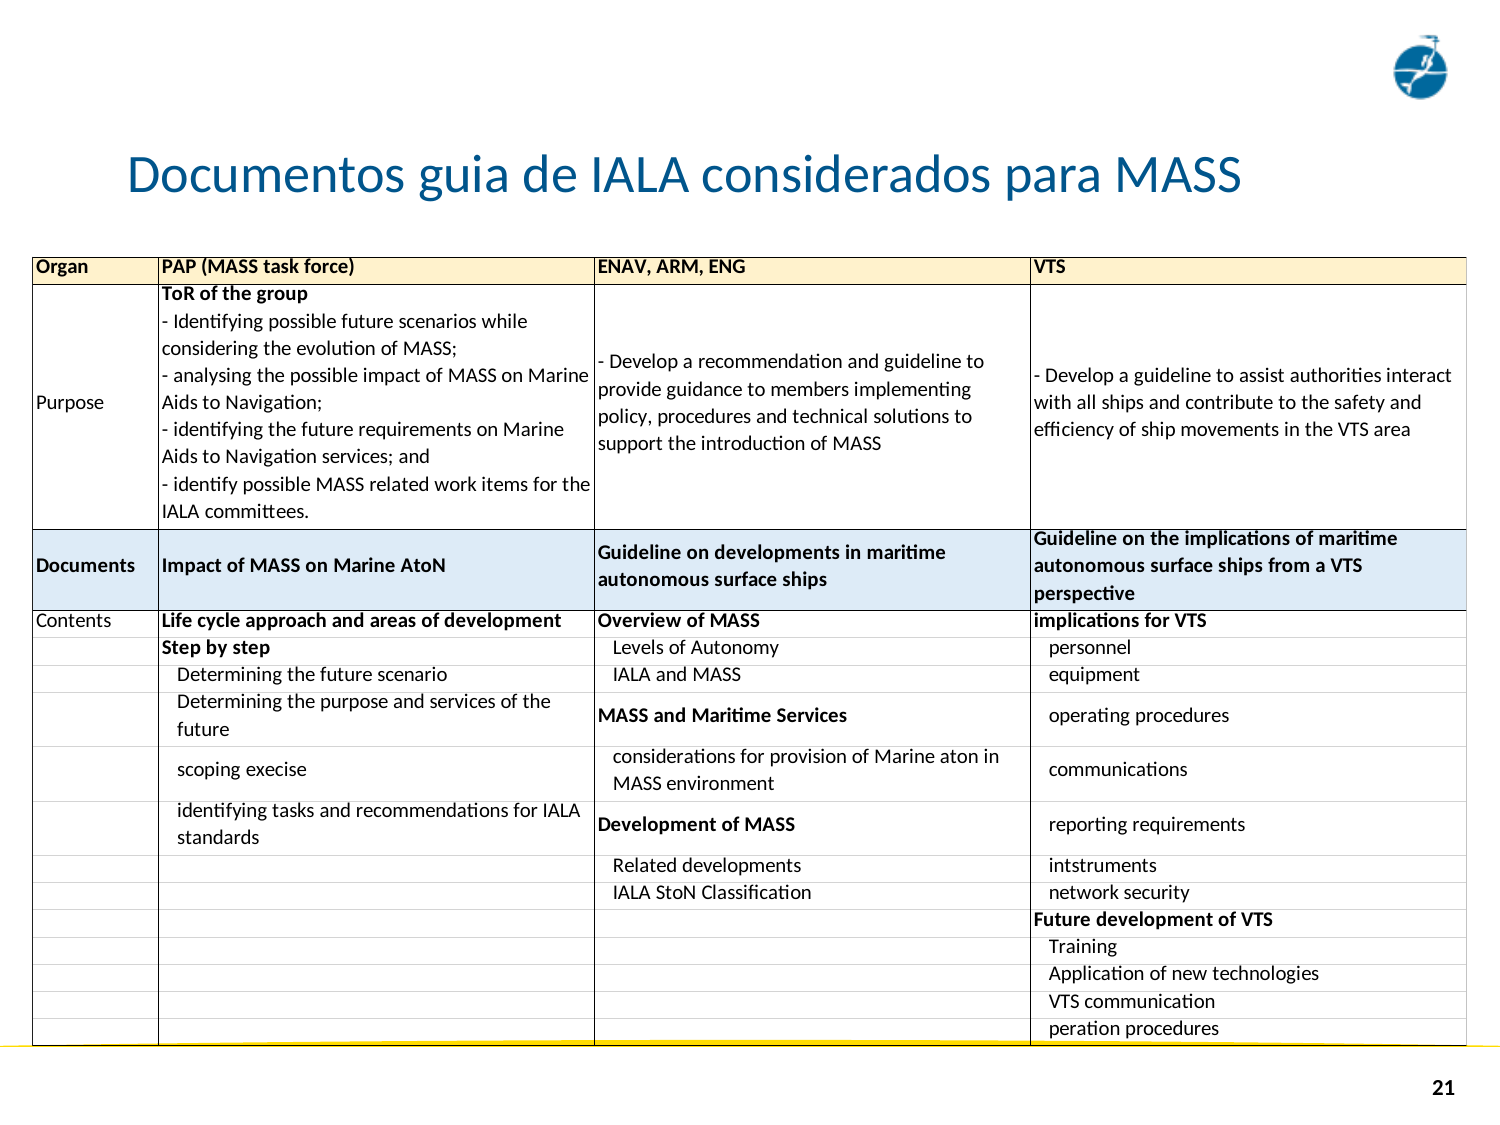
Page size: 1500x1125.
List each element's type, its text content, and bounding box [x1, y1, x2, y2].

picture [32, 256, 1468, 1048]
slide_number 21 [1387, 1046, 1500, 1125]
text_box Documentos guia de IALA considerados para MASS [112, 131, 1388, 255]
